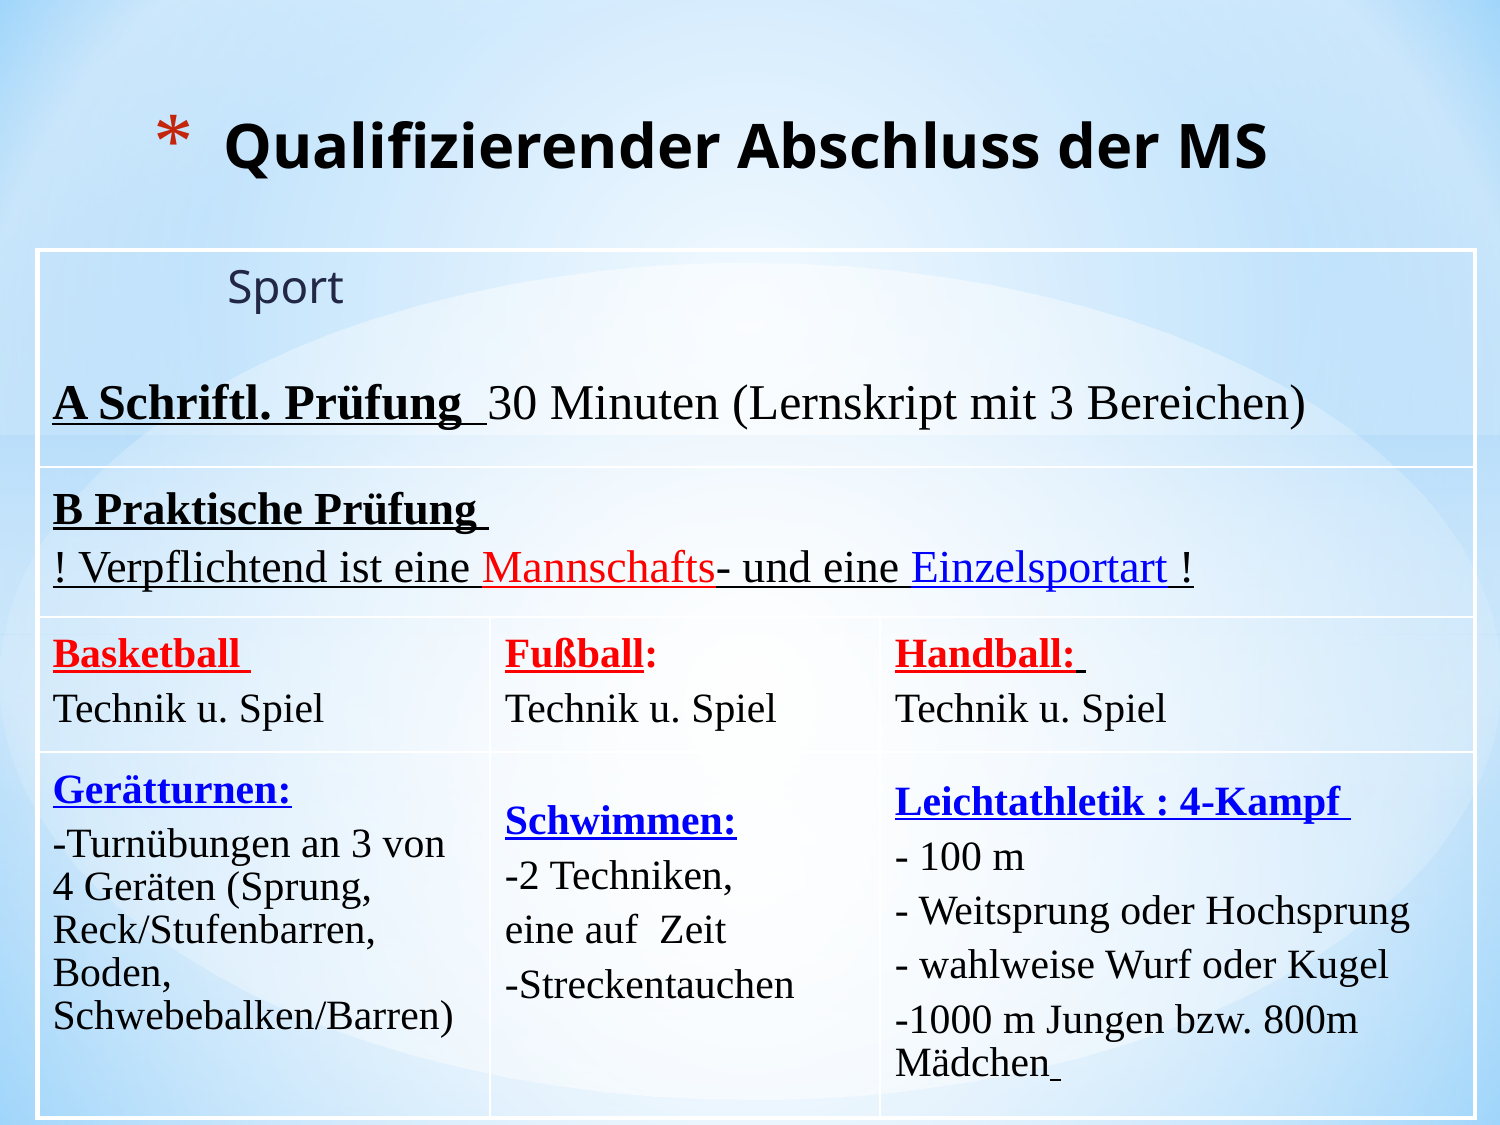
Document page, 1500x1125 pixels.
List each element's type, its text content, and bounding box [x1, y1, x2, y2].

text_box A Schriftl. Prüfung 30 Minuten (Lernskript mit 3 Bereichen) [37, 362, 1459, 438]
table_cell Fußball: Technik u. Spiel [491, 618, 879, 751]
table_cell Basketball Technik u. Spiel [40, 618, 489, 751]
table_cell Gerätturnen: -Turnübungen an 3 von 4 Geräten (Sprung, Reck/Stufenbarren, Boden, Schwebebalken/Barren) [40, 753, 489, 1116]
table_header [40, 252, 1473, 466]
title Qualifizierender Abschluss der MS [112, 99, 1388, 238]
table_cell Leichtathletik : 4-Kampf - 100 m - Weitsprung oder Hochsprung - wahlweise Wurf oder Kugel -1000 m Jungen bzw. 800m Mädchen [881, 753, 1473, 1116]
table_cell Handball: Technik u. Spiel [881, 618, 1473, 751]
table_cell Schwimmen: -2 Techniken, eine auf Zeit -Streckentauchen [491, 753, 879, 1116]
table_cell B Praktische Prüfung ! Verpflichtend ist eine Mannschafts- und eine Einzelsportart ! [40, 468, 1473, 616]
